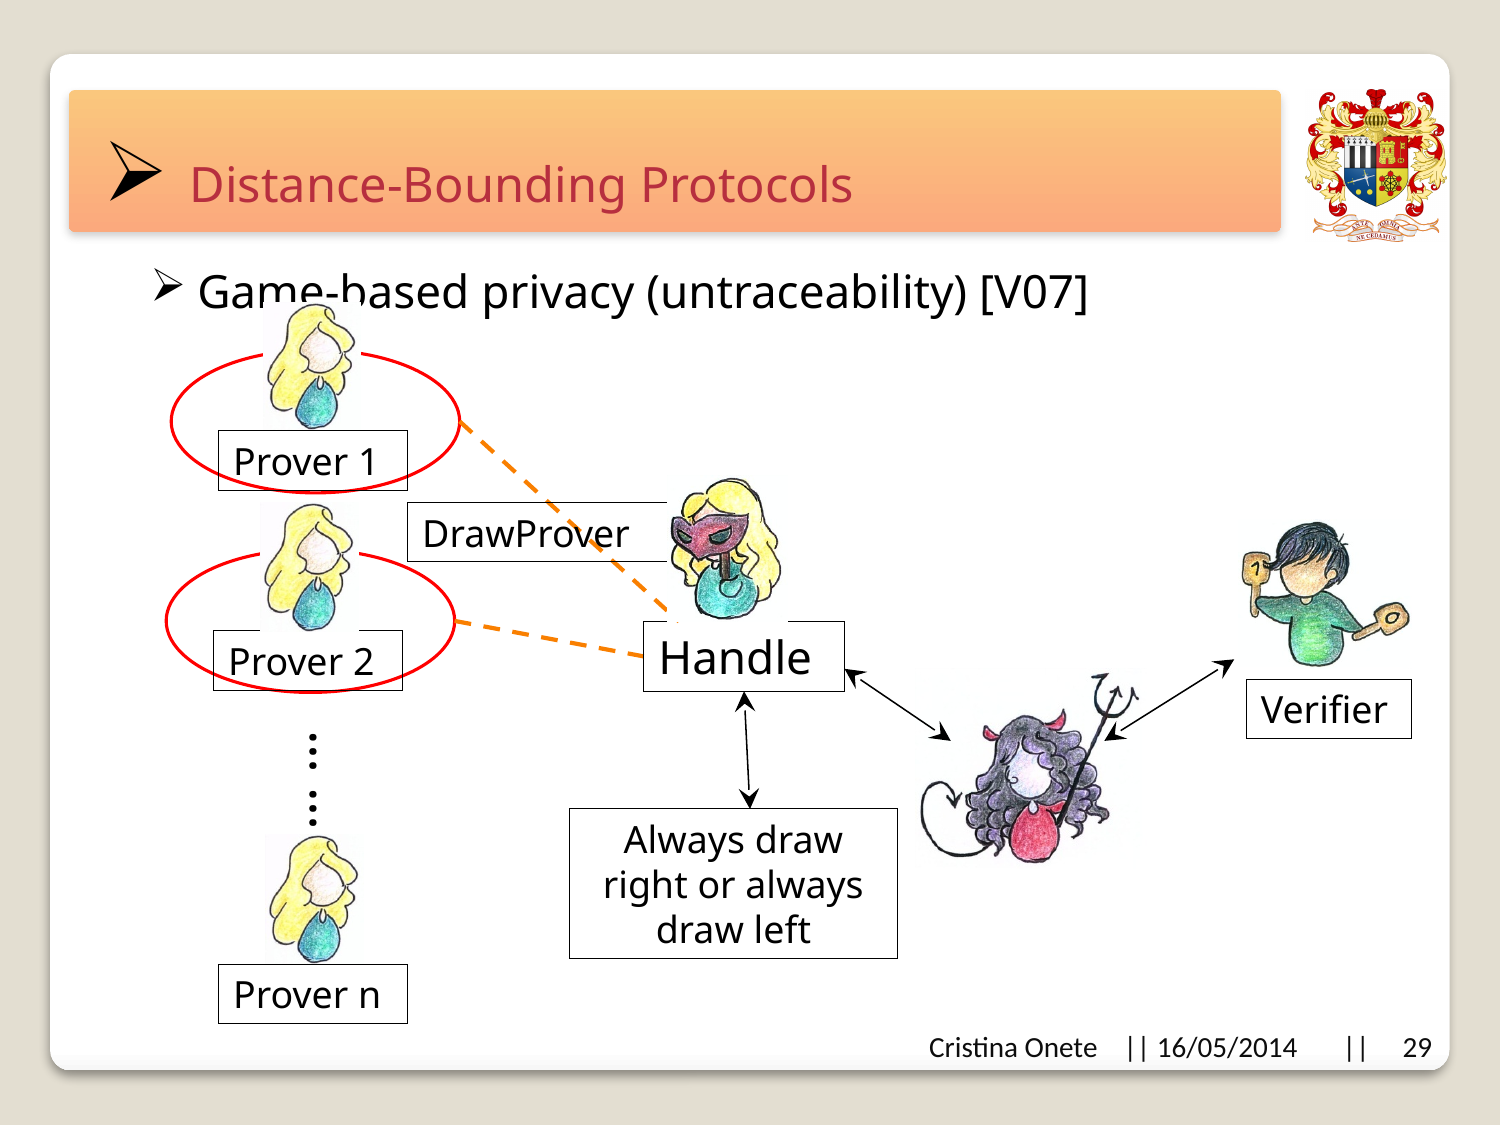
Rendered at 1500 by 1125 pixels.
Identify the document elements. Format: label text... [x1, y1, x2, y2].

text_box … … [276, 716, 372, 832]
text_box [643, 475, 845, 693]
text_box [1237, 518, 1412, 740]
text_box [454, 620, 636, 658]
picture [915, 668, 1147, 869]
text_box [213, 501, 403, 692]
title Distance-Bounding Protocols [175, 146, 1282, 220]
picture [1305, 89, 1447, 242]
text_box [167, 368, 210, 475]
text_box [218, 833, 408, 1025]
text_box [413, 364, 464, 478]
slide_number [803, 1010, 1447, 1071]
text_box [408, 564, 452, 678]
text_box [844, 668, 951, 742]
text_box Always draw right or always draw left [569, 808, 898, 959]
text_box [459, 421, 680, 619]
text_box DrawProver [407, 502, 452, 562]
text_box Game-based privacy (untraceability) [V07] [135, 255, 1353, 326]
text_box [218, 302, 408, 492]
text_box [1104, 659, 1230, 742]
text_box [162, 568, 205, 674]
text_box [743, 706, 751, 810]
